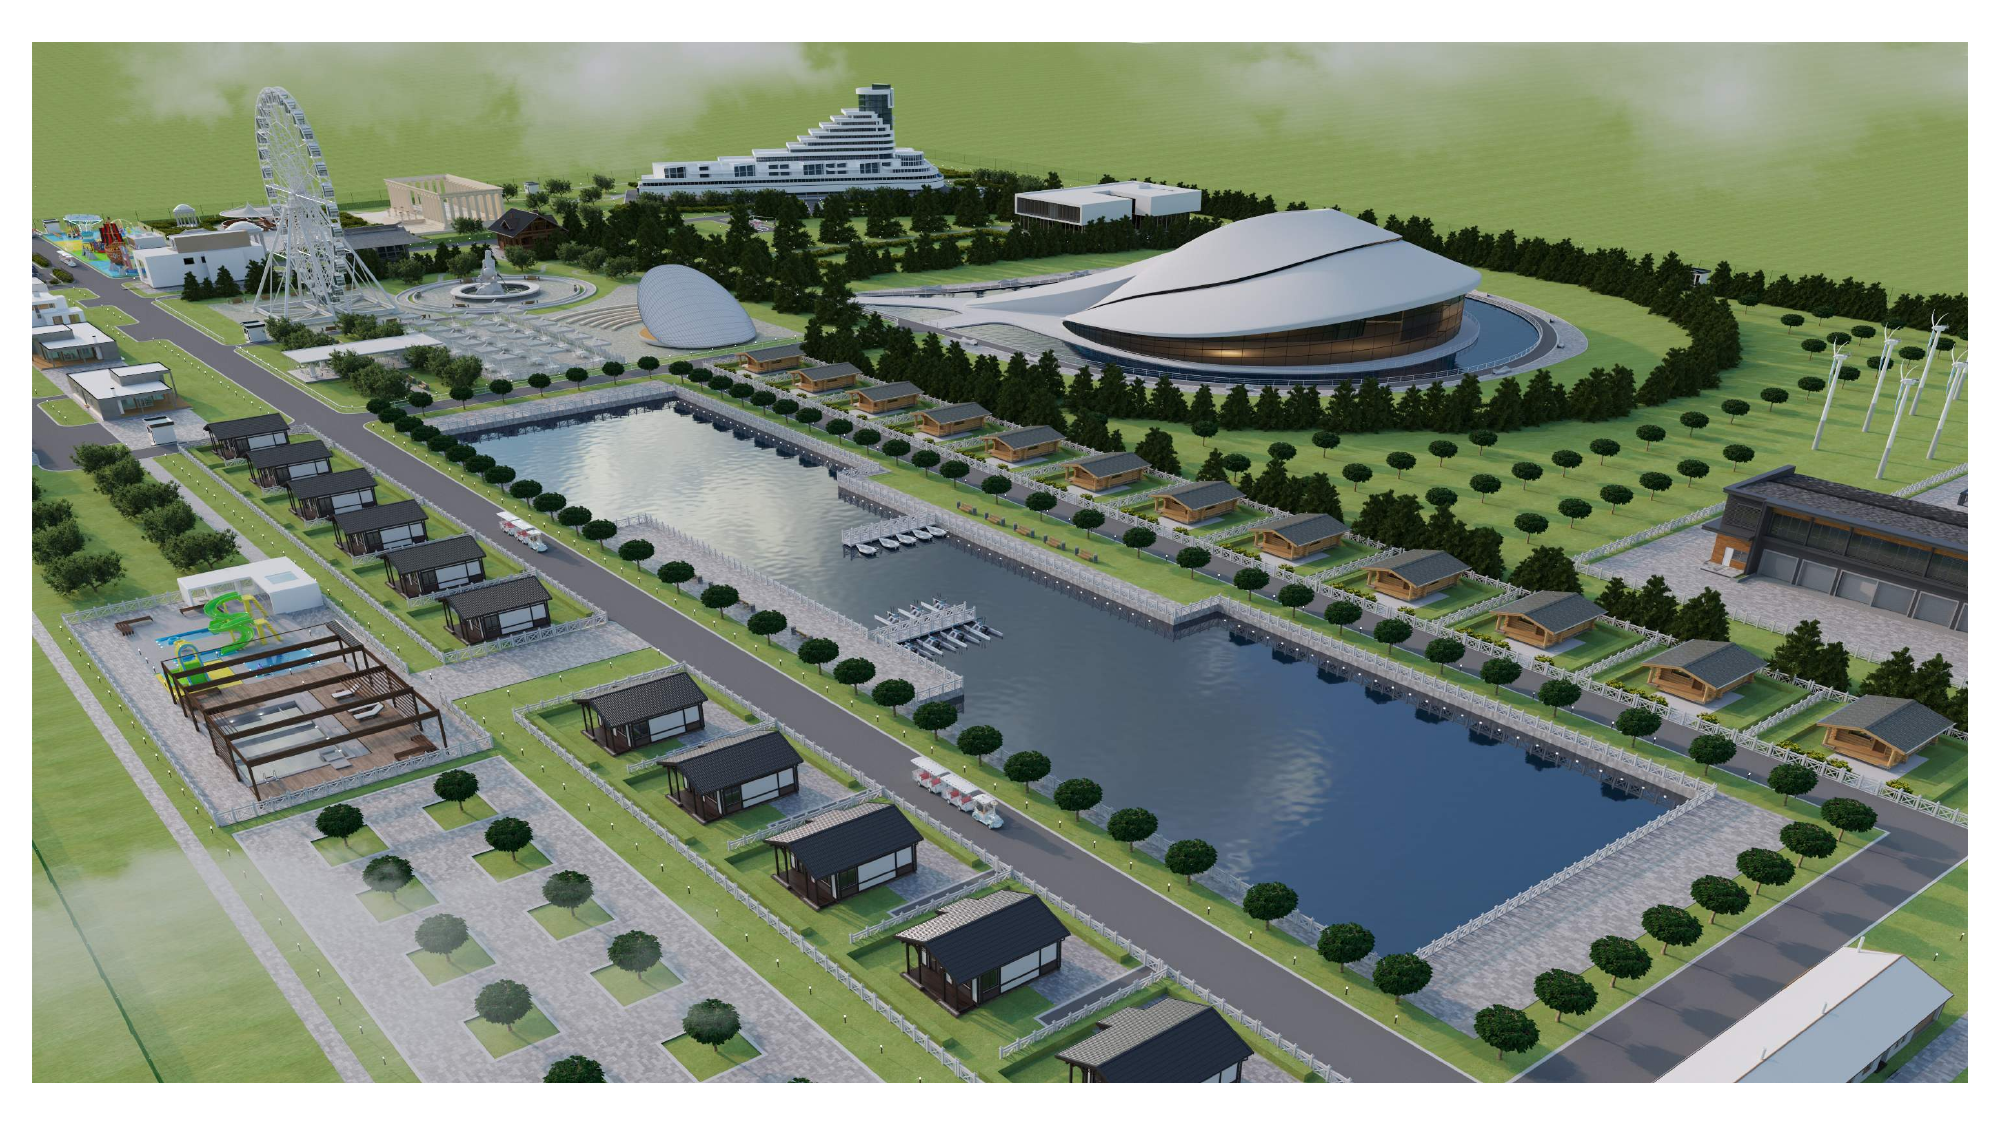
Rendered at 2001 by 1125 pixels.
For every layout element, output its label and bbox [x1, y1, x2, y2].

picture [32, 42, 1968, 1083]
